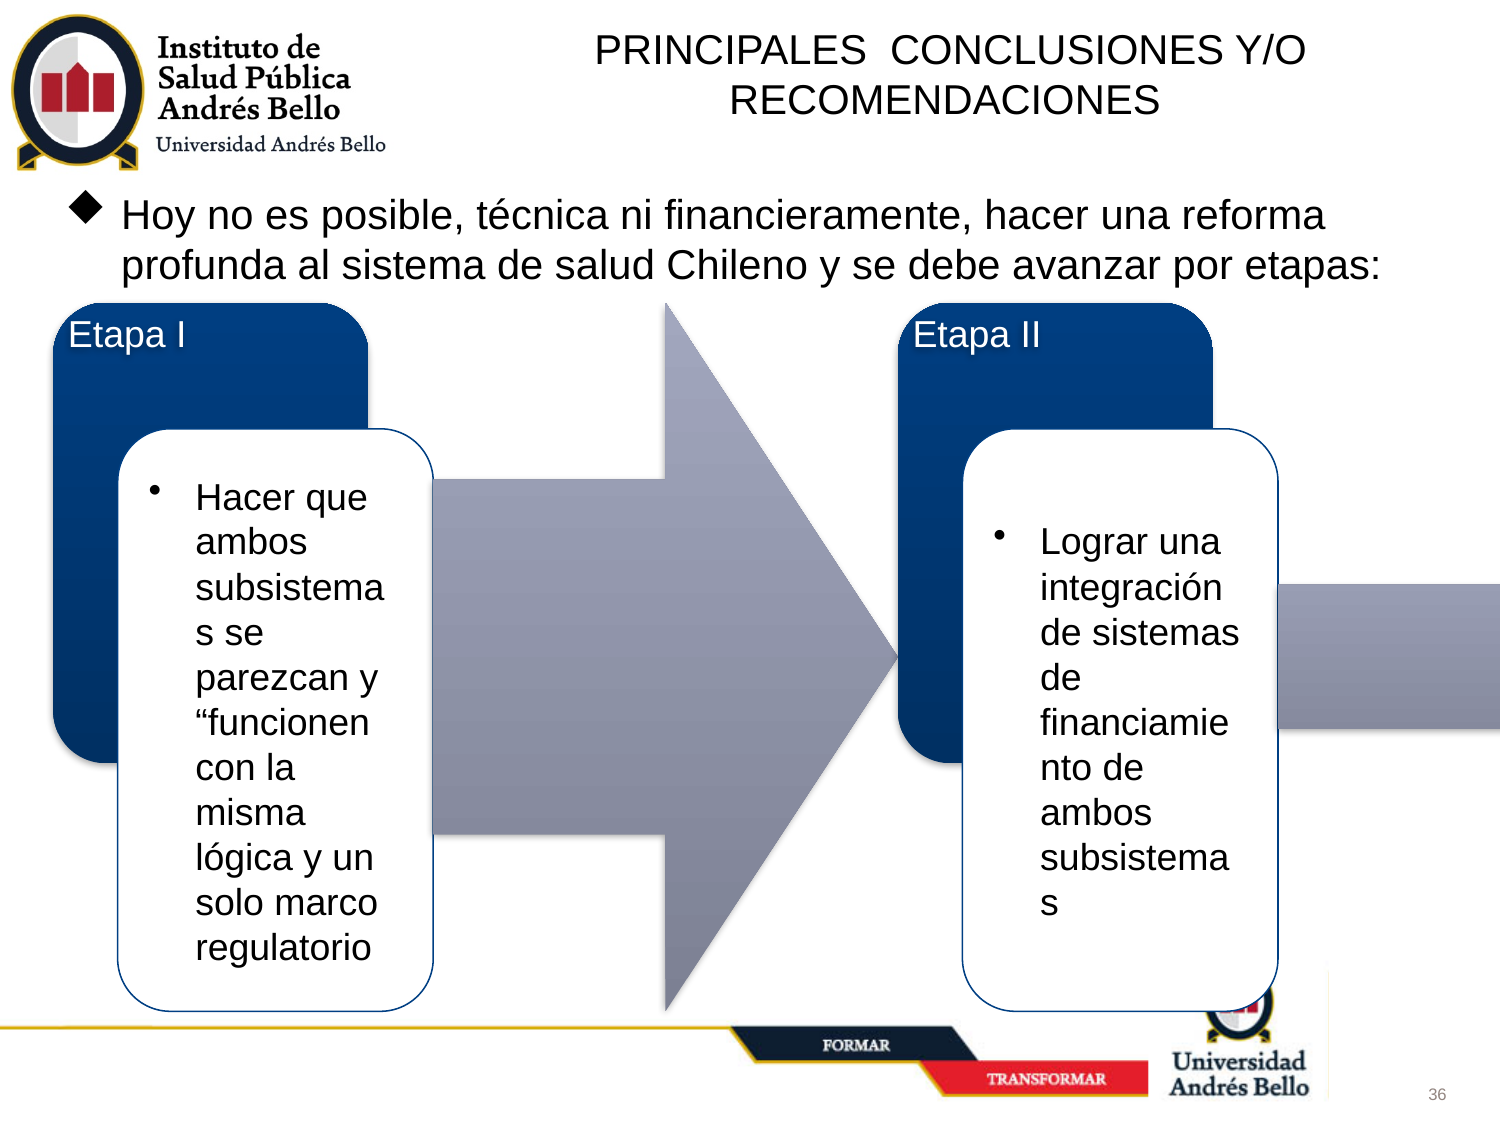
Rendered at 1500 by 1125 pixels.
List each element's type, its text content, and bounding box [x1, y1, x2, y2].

title Hoy no es posible, técnica ni financieramente, hacer una reforma profunda al sistema de salud Chileno y se debe avanzar por etapas: [64, 231, 1400, 301]
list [52, 302, 1448, 1012]
picture [0, 0, 1329, 1125]
text_box PRINCIPALES CONCLUSIONES Y/O RECOMENDACIONES [431, 19, 1471, 173]
